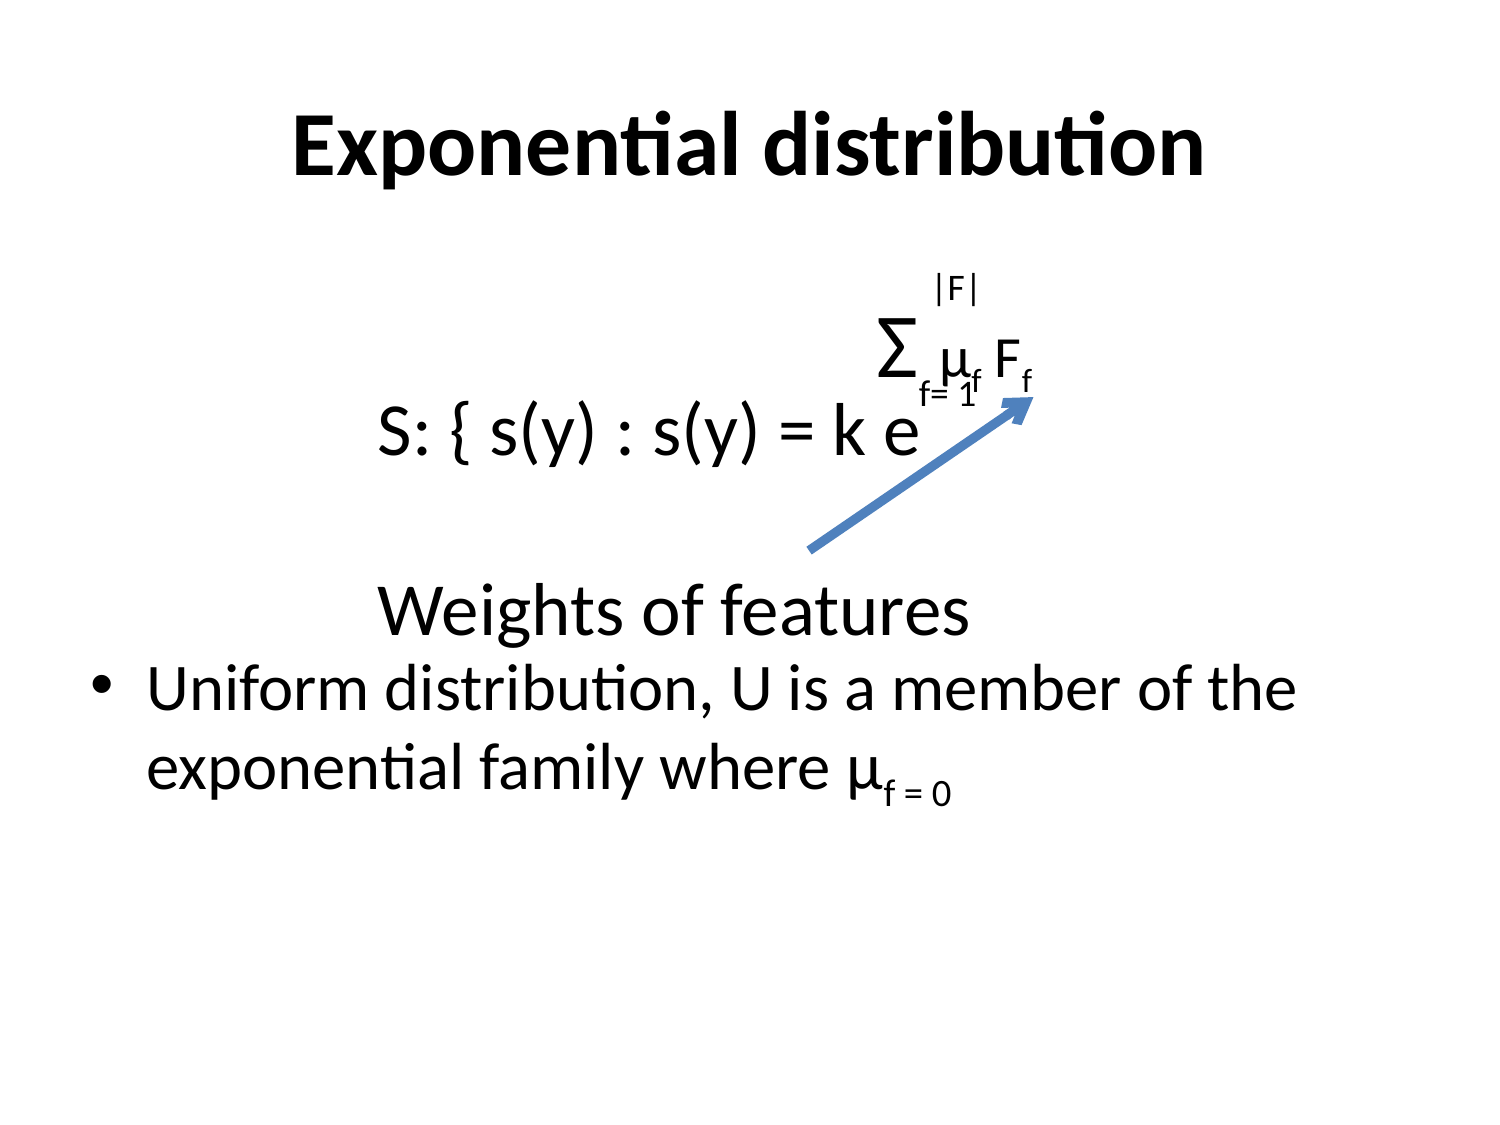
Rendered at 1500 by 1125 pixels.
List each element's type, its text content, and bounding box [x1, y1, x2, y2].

text_box f= 1 [904, 361, 992, 395]
text_box |F| [915, 255, 998, 315]
list Uniform distribution, U is a member of the exponential family where μf = 0 [75, 262, 1425, 1005]
text_box S: { s(y) : s(y) = k e Weights of features [363, 373, 986, 659]
title Exponential distribution [75, 45, 1425, 233]
text_box Σ μf Ff [862, 278, 1160, 407]
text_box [808, 396, 1034, 551]
